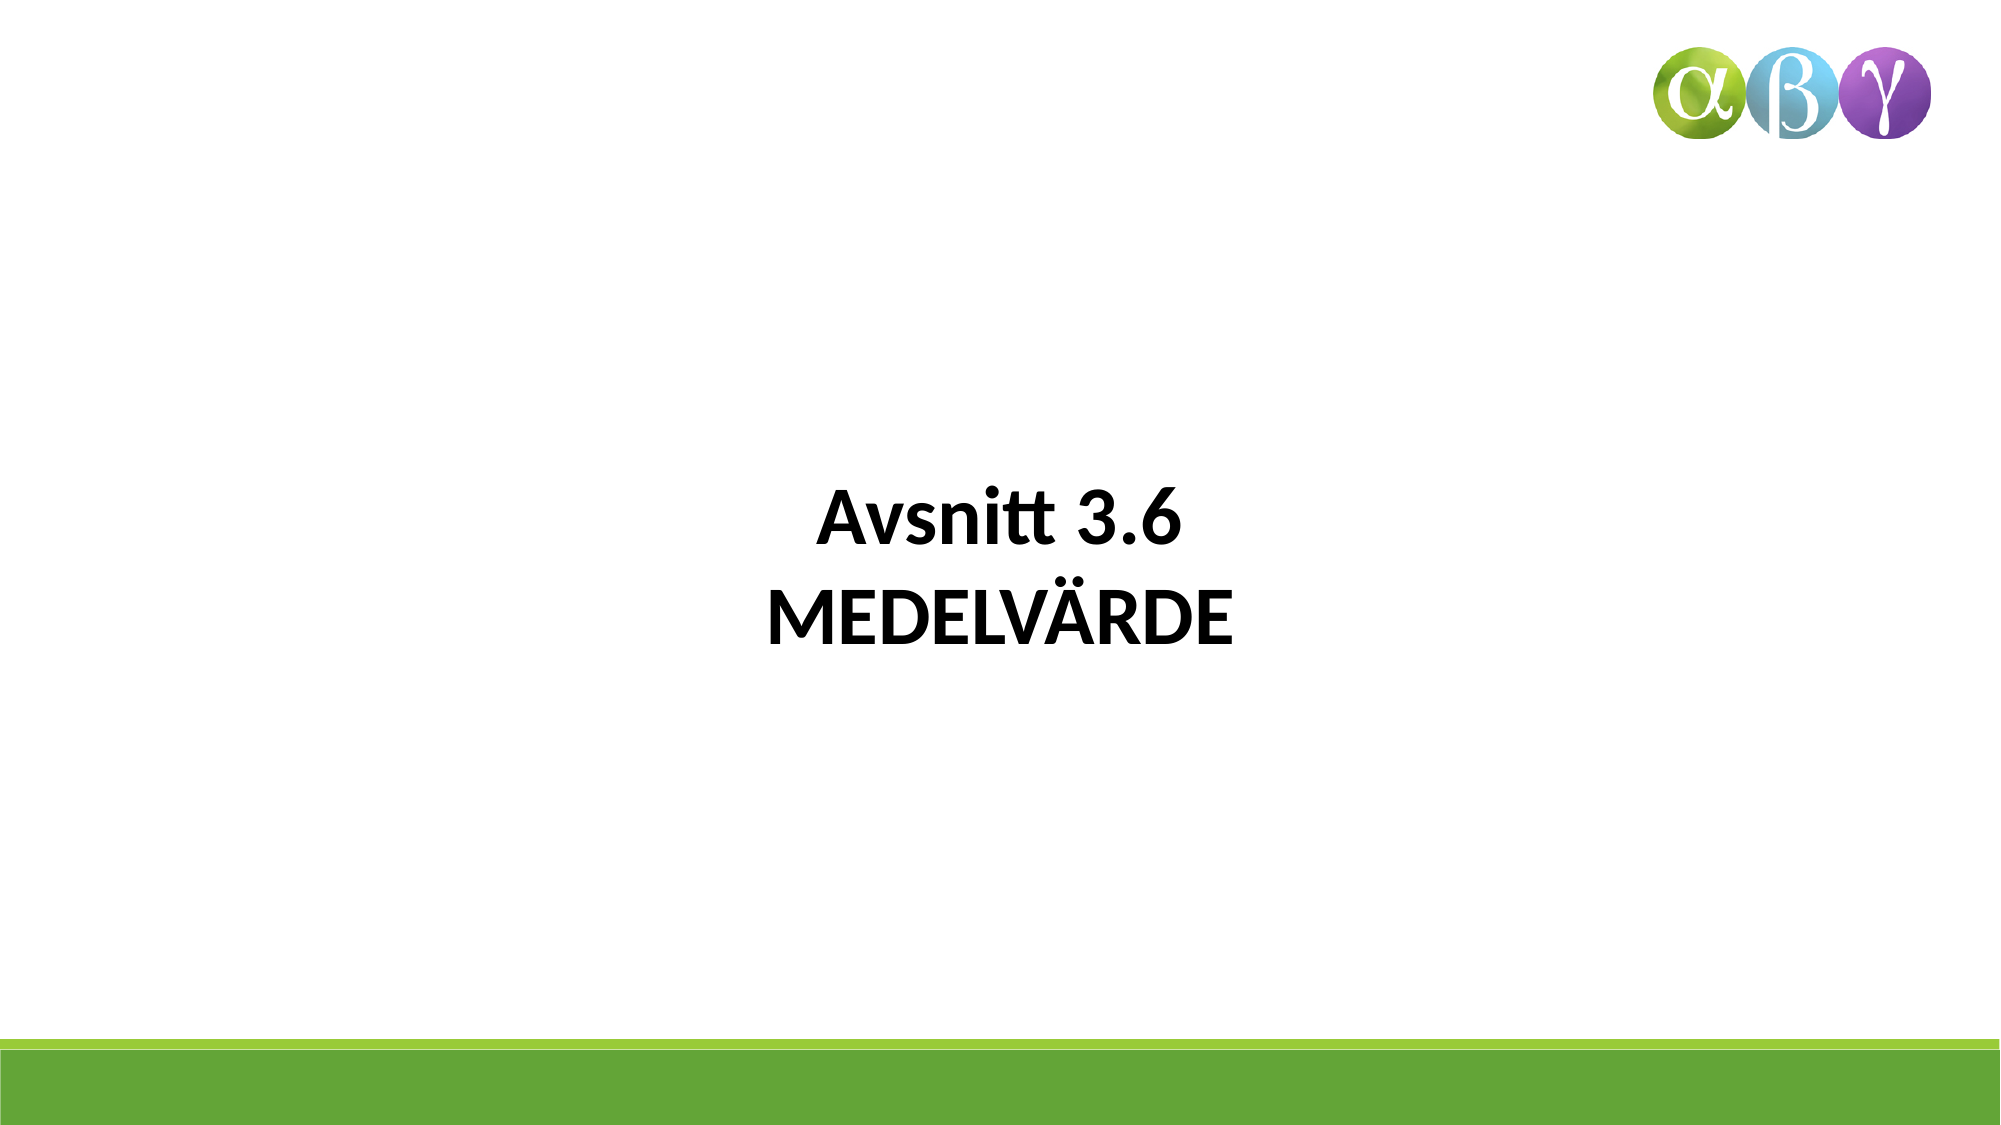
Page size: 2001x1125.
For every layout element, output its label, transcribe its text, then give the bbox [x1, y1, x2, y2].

text_box Avsnitt 3.6 MEDELVÄRDE [716, 453, 1284, 669]
picture [1652, 46, 1932, 140]
